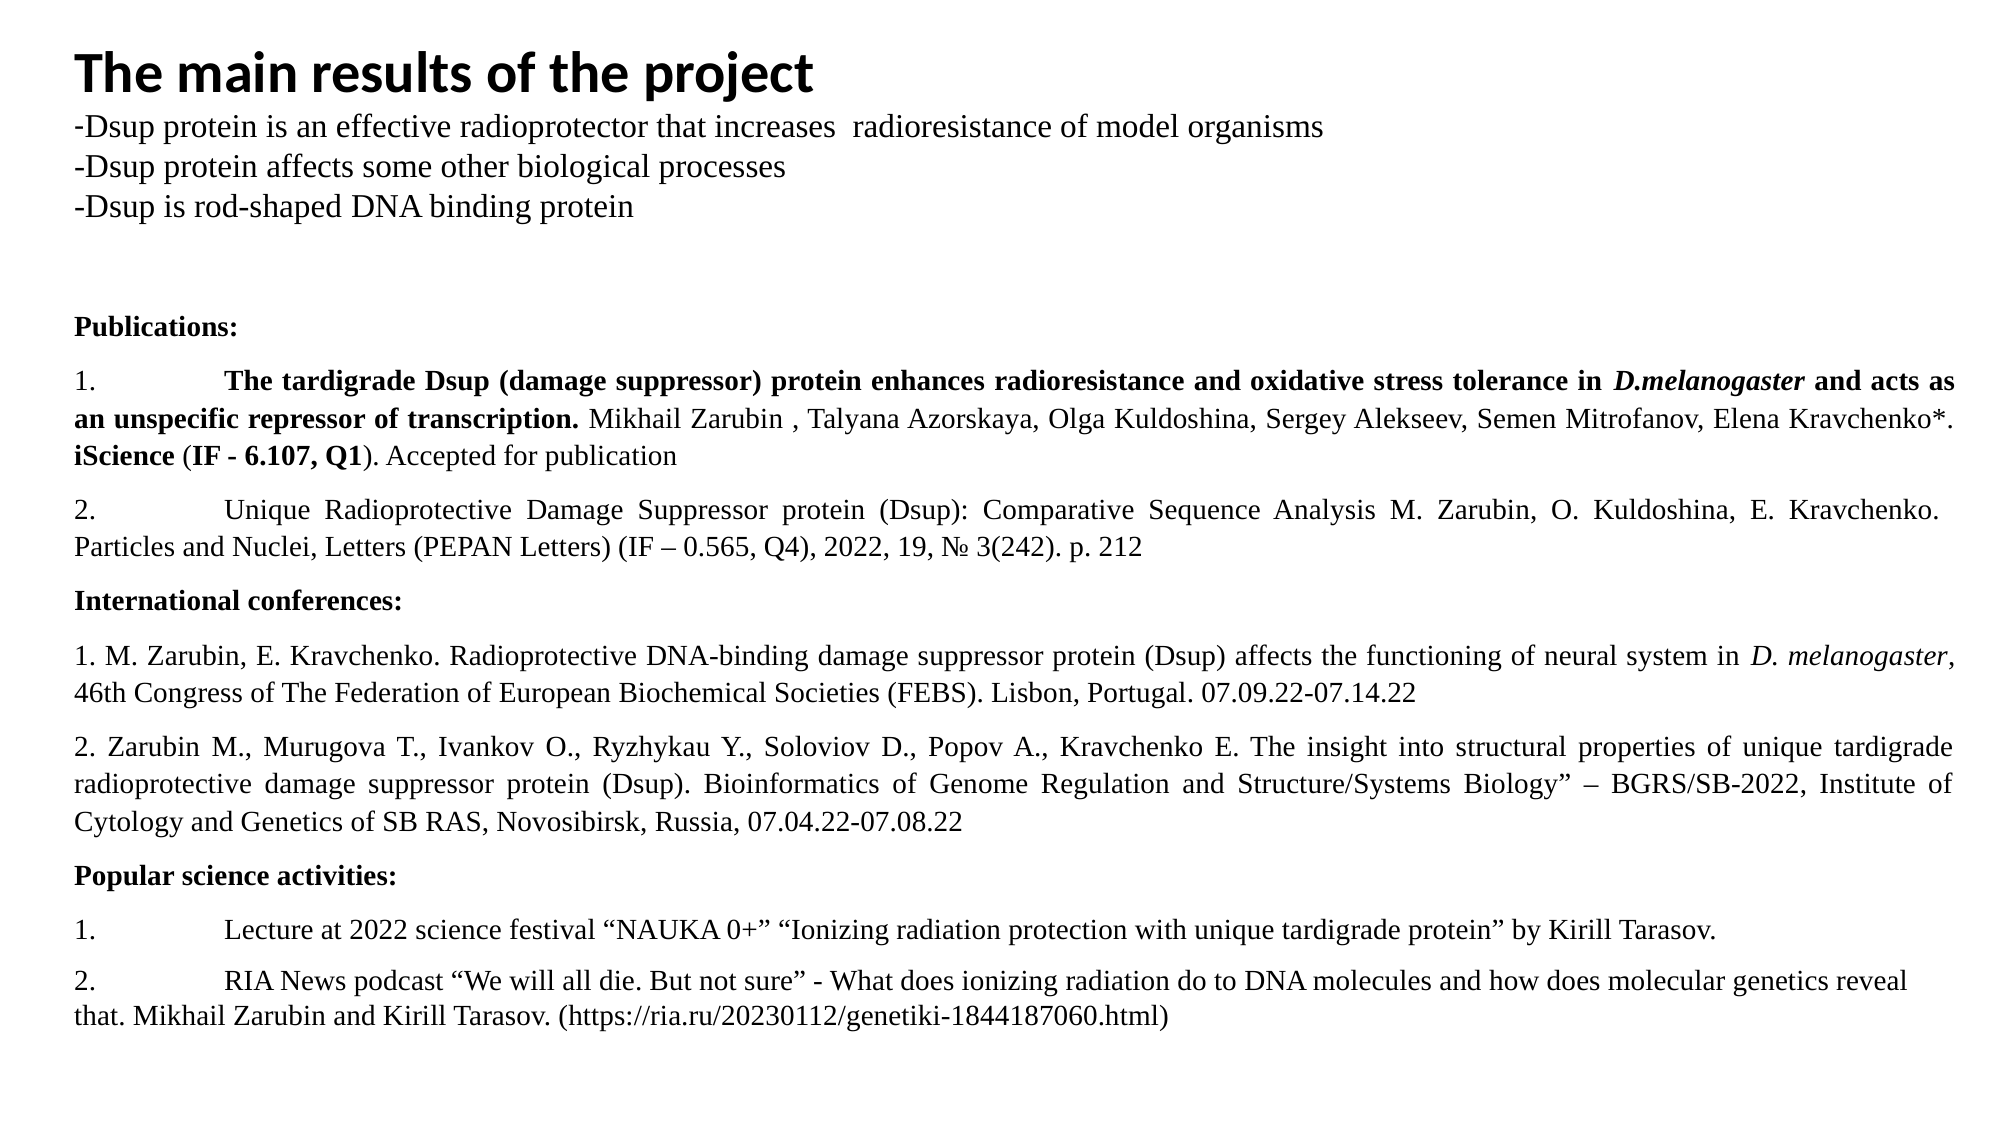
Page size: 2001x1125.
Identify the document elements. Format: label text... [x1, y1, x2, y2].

text_box Publications: 1. The tardigrade Dsup (damage suppressor) protein enhances radioresistance and oxidative stress tolerance in D.melanogaster and acts as an unspecific repressor of transcription. Mikhail Zarubin , Talyana Azorskaya, Olga Kuldoshina, Sergey Alekseev, Semen Mitrofanov, Elena Kravchenko*. iScience (IF - 6.107, Q1). Accepted for publication 2. Unique Radioprotective Damage Suppressor protein (Dsup): Comparative Sequence Analysis M. Zarubin, O. Kuldoshina, E. Kravchenko. Particles and Nuclei, Letters (PEPAN Letters) (IF – 0.565, Q4), 2022, 19, № 3(242). p. 212 International conferences: 1. M. Zarubin, E. Kravchenko. Radioprotective DNA-binding damage suppressor protein (Dsup) affects the functioning of neural system in D. melanogaster, 46th Congress of The Federation of European Biochemical Societies (FEBS). Lisbon, Portugal. 07.09.22-07.14.22 2. Zarubin M., Murugova T., Ivankov O., Ryzhykau Y., Soloviov D., Popov A., Kravchenko E. The insight into structural properties of unique tardigrade radioprotective damage suppressor protein (Dsup). Bioinformatics of Genome Regulation and Structure/Systems Biology” – BGRS/SB-2022, Institute of Cytology and Genetics of SB RAS, Novosibirsk, Russia, 07.04.22-07.08.22 Popular science activities: 1. Lecture at 2022 science festival “NAUKA 0+” “Ionizing radiation protection with unique tardigrade protein” by Kirill Tarasov. 2. RIA News podcast “We will all die. But not sure” - What does ionizing radiation do to DNA molecules and how does molecular genetics reveal that. Mikhail Zarubin and Kirill Tarasov. (https://ria.ru/20230112/genetiki-1844187060.html) [59, 297, 1971, 1039]
text_box The main results of the project -Dsup protein is an effective radioprotector that increases radioresistance of model organisms -Dsup protein affects some other biological processes -Dsup is rod-shaped DNA binding protein [59, 27, 1782, 232]
